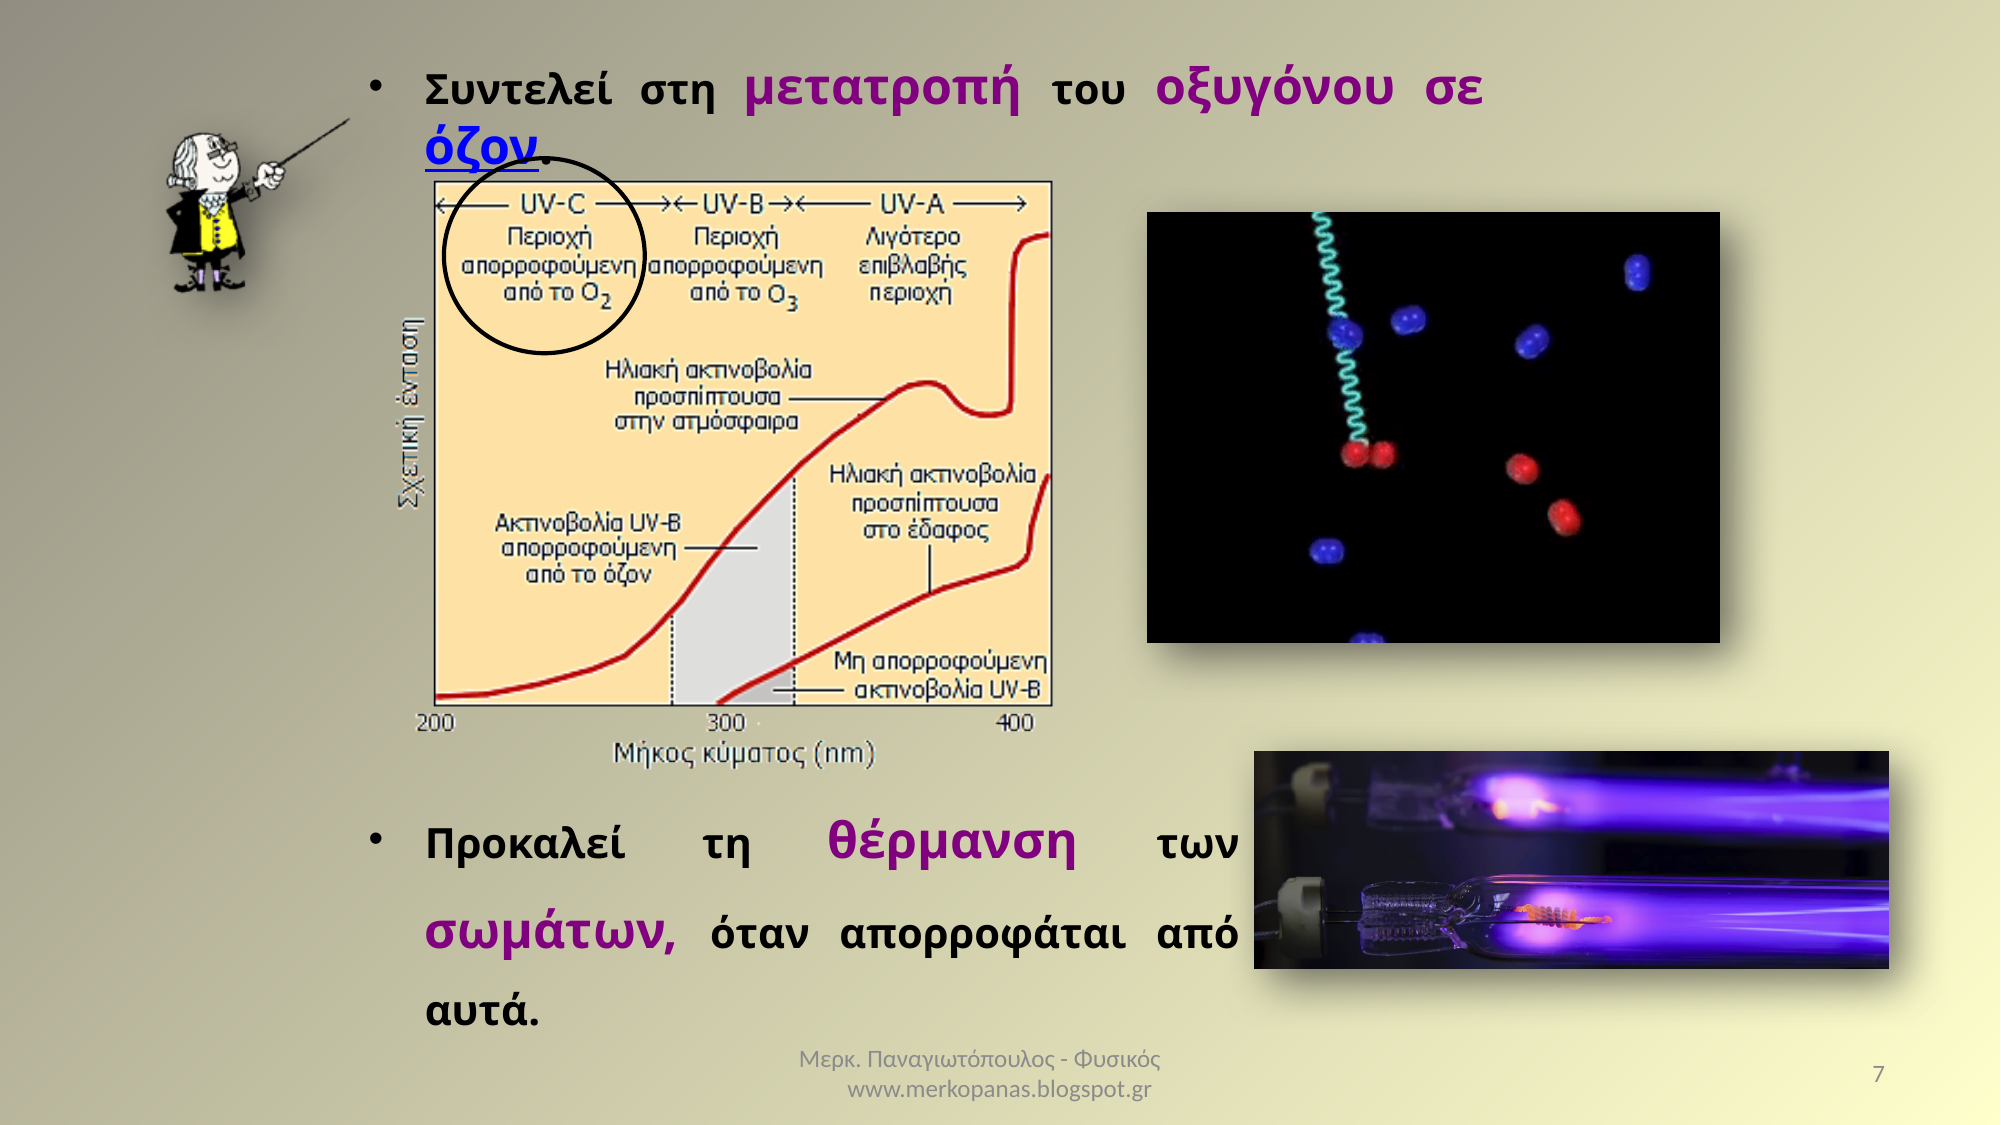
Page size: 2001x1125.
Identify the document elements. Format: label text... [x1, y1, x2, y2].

picture [1254, 751, 1889, 969]
text_box [490, 156, 599, 171]
picture [394, 172, 1058, 772]
picture [1147, 212, 1720, 643]
text_box Προκαλεί τη θέρμανση των σωμάτων, όταν απορροφάται από αυτά. [353, 771, 1255, 1041]
picture [153, 113, 354, 305]
text_box Συντελεί στη μετατροπή του οξυγόνου σε όζον. [353, 47, 1500, 191]
footer Μερκ. Παναγιωτόπουλος - Φυσικός www.merkopanas.blogspot.gr [683, 1042, 1317, 1103]
slide_number 7 [1433, 1042, 1900, 1103]
